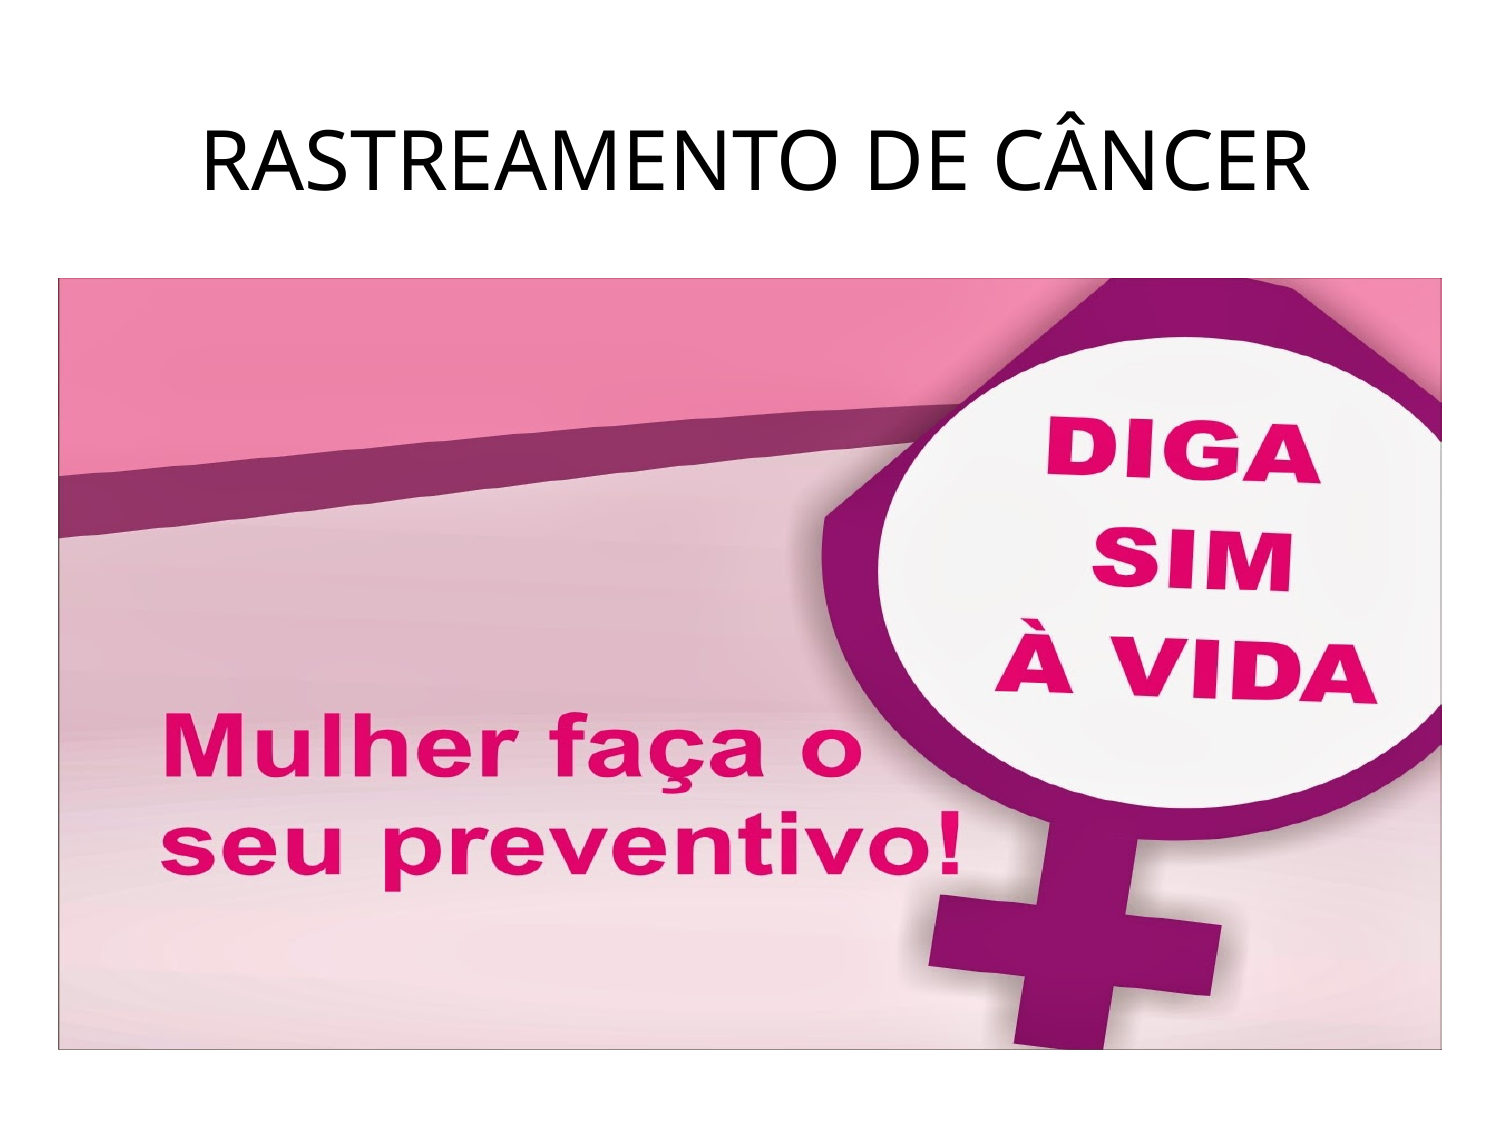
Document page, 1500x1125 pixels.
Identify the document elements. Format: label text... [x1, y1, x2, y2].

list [58, 278, 1442, 1050]
title RASTREAMENTO DE CÂNCER [99, 99, 1412, 277]
